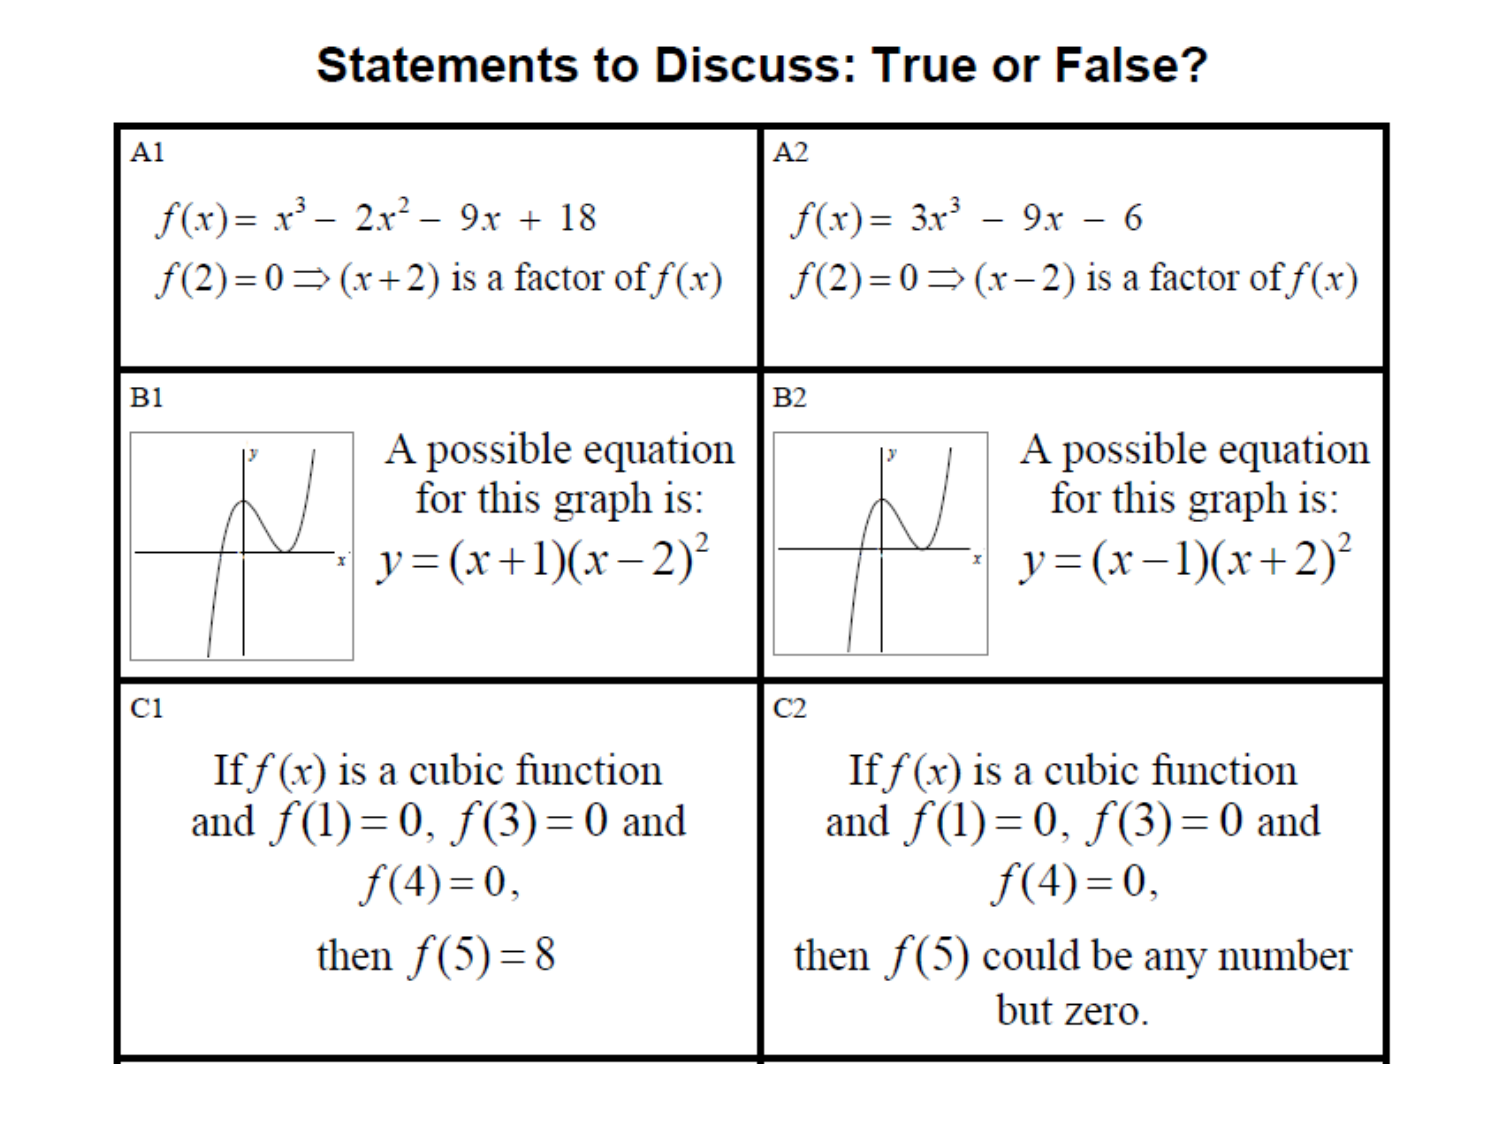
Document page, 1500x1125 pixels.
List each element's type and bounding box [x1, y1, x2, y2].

picture [84, 17, 1422, 1065]
